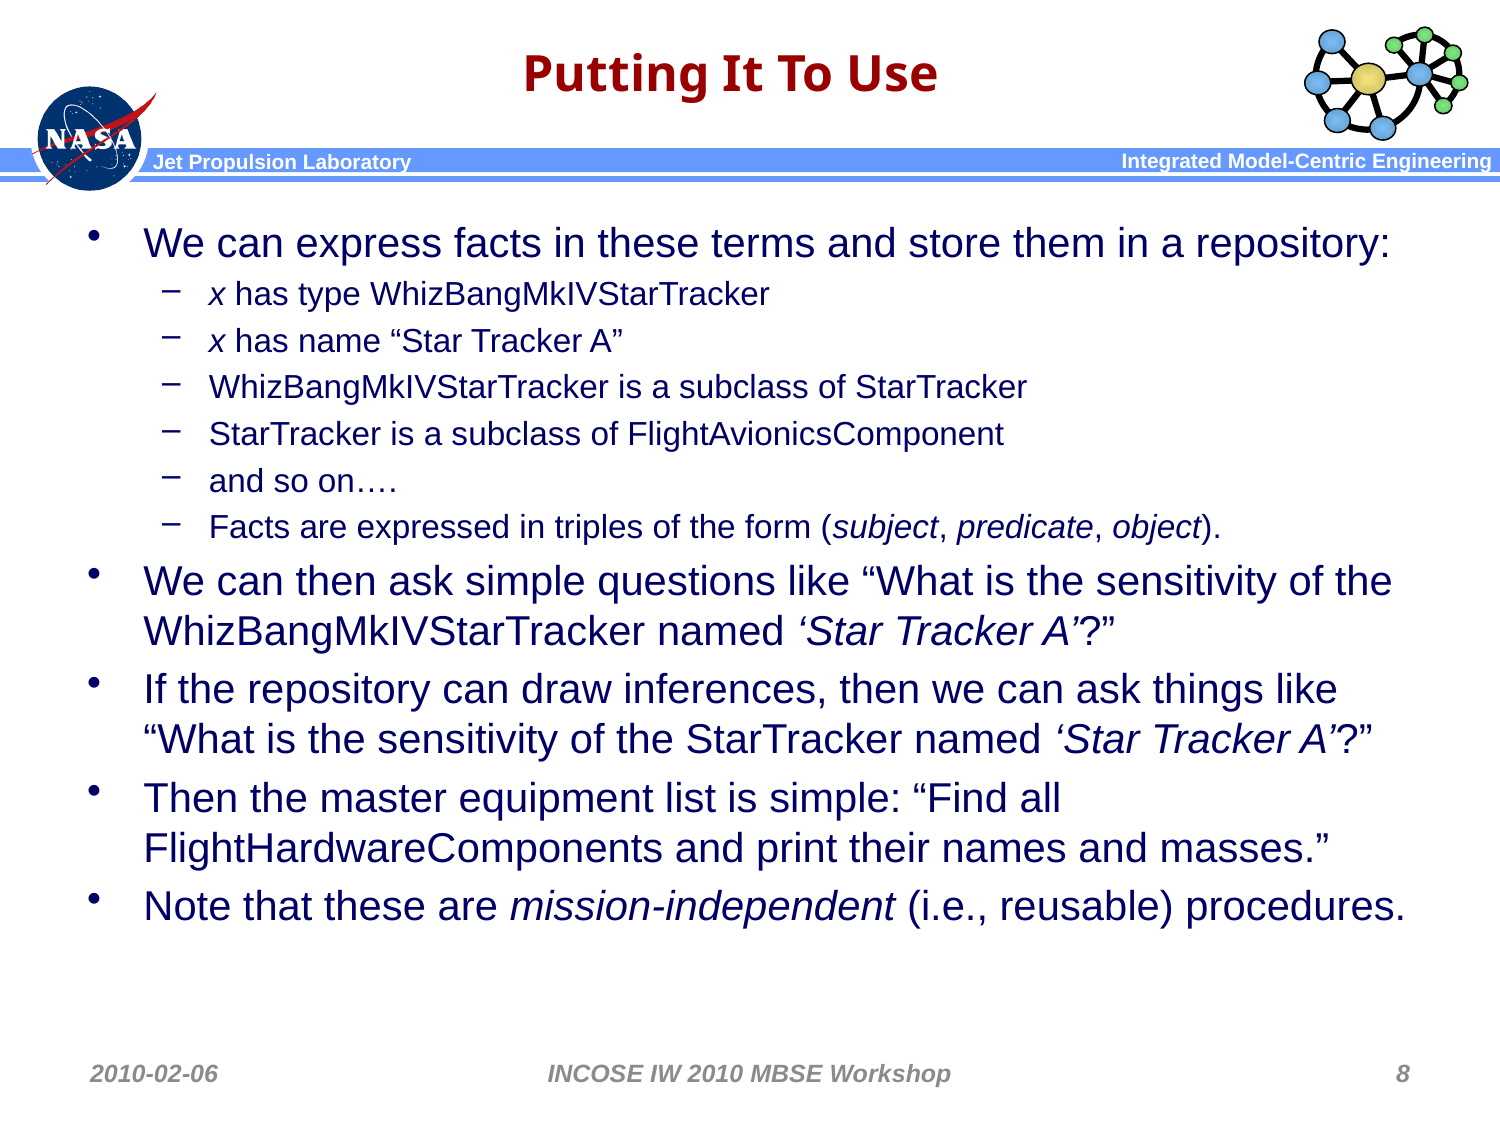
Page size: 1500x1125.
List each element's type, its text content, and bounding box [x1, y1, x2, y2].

picture [31, 86, 157, 191]
list We can express facts in these terms and store them in a repository: x has type WhizBangMkIVStarTracker x has name “Star Tracker A” WhizBangMkIVStarTracker is a subclass of StarTracker StarTracker is a subclass of FlightAvionicsComponent and so on…. Facts are expressed in triples of the form (subject, predicate, object). We can then ask simple questions like “What is the sensitivity of the WhizBangMkIVStarTracker named ‘Star Tracker A’?” If the repository can draw inferences, then we can ask things like “What is the sensitivity of the StarTracker named ‘Star Tracker A’?” Then the master equipment list is simple: “Find all FlightHardwareComponents and print their names and masses.” Note that these are mission-independent (i.e., reusable) procedures. [71, 208, 1460, 1001]
footer INCOSE IW 2010 MBSE Workshop [512, 1042, 988, 1103]
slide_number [75, 1042, 425, 1103]
slide_number 8 [1074, 1042, 1425, 1103]
title Putting It To Use [164, 0, 1297, 144]
